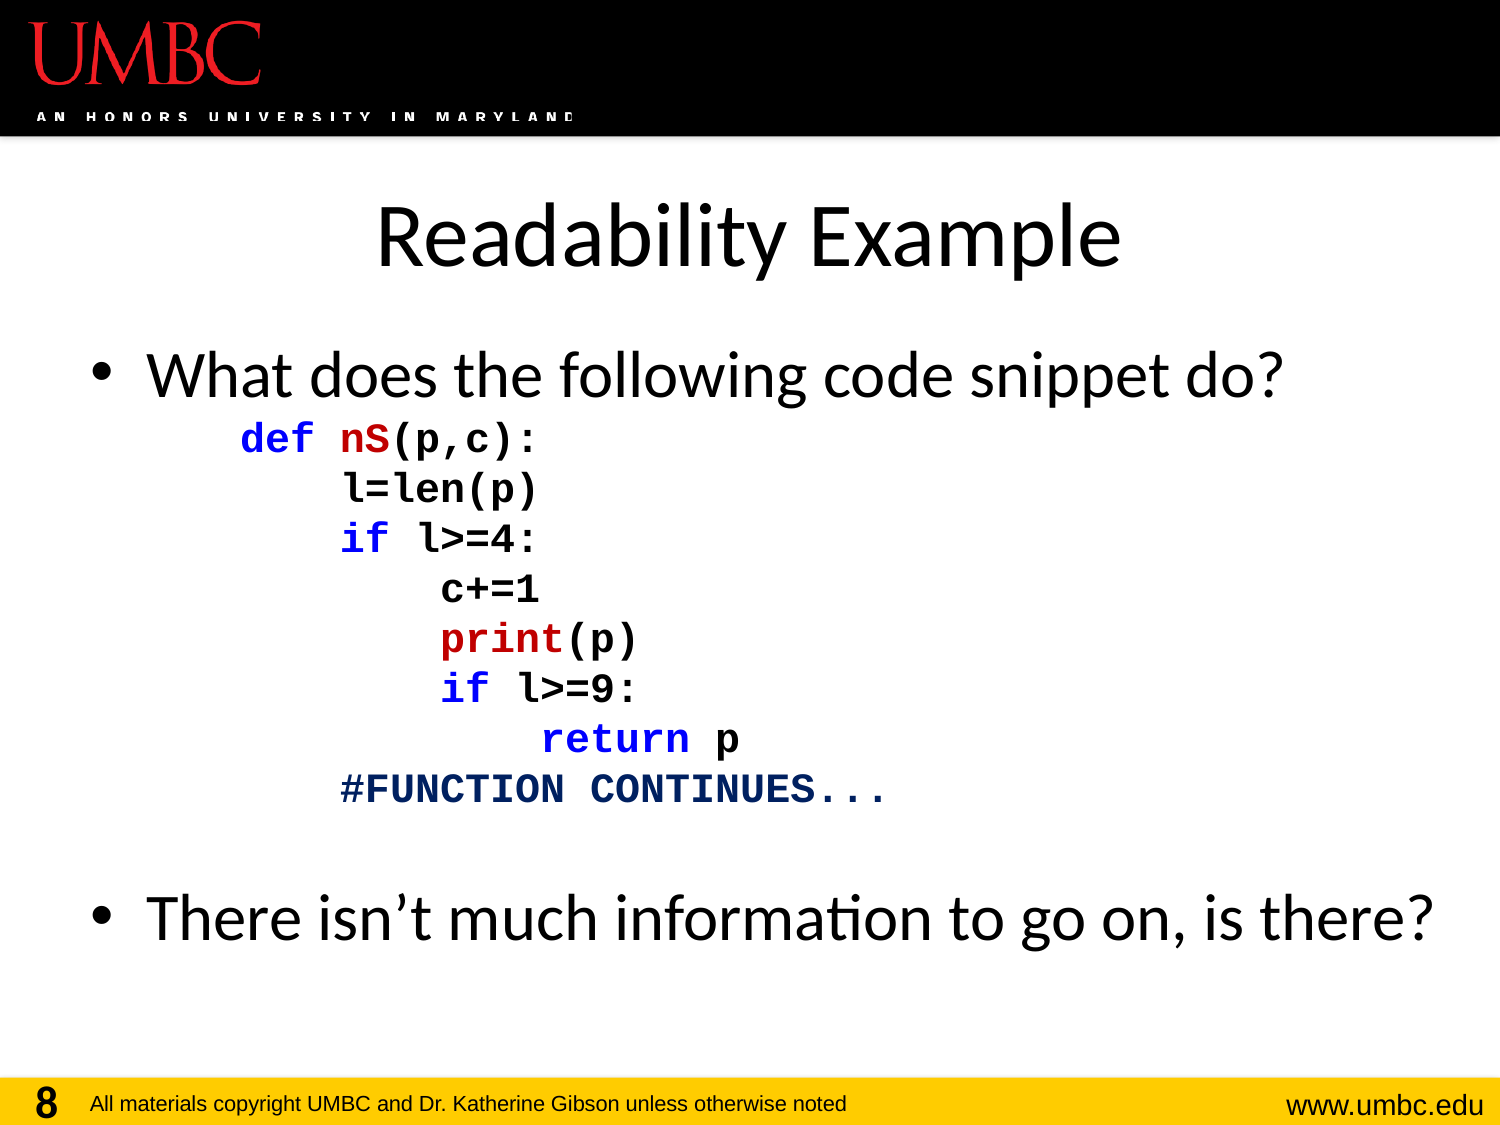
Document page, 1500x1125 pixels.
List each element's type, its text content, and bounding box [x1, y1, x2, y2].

list What does the following code snippet do? def nS(p,c): l=len(p) if l>=4: c+=1 print(p) if l>=9: return p #FUNCTION CONTINUES... There isn’t much information to go on, is there? [75, 323, 1464, 1005]
slide_number 8 [0, 1065, 94, 1125]
title Readability Example [75, 136, 1425, 323]
